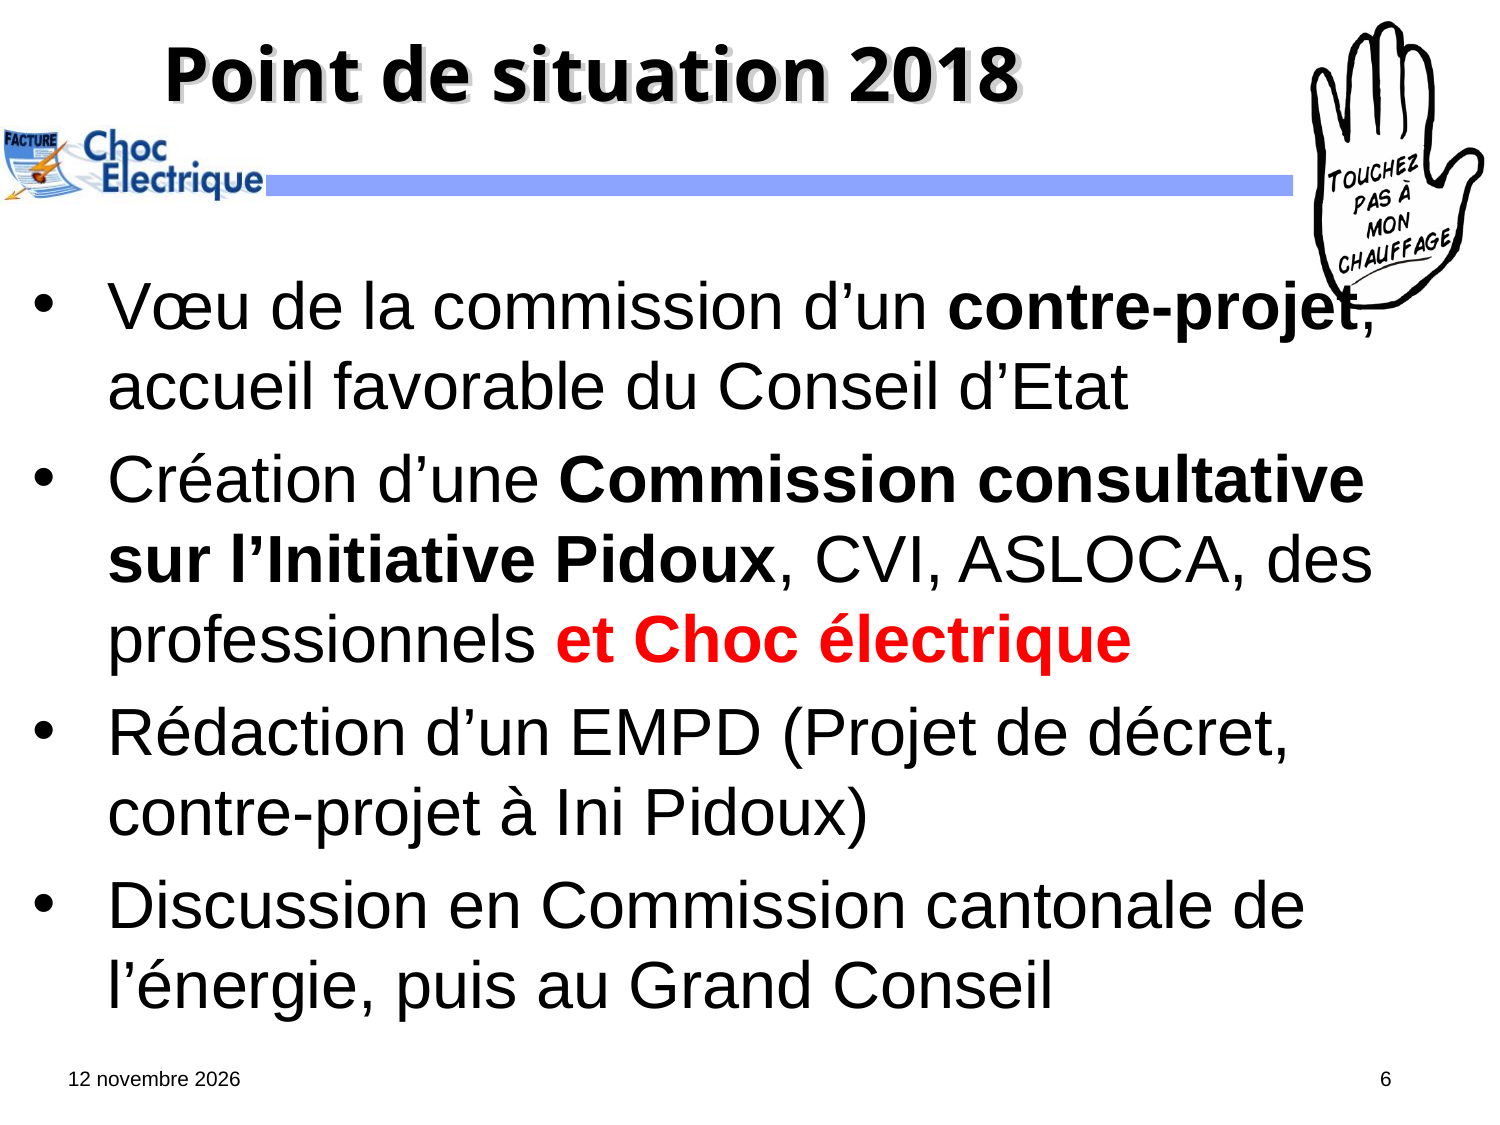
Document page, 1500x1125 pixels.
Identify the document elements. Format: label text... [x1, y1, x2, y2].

list Vœu de la commission d’un contre-projet, accueil favorable du Conseil d’Etat Création d’une Commission consultative sur l’Initiative Pidoux, CVI, ASLOCA, des professionnels et Choc électrique Rédaction d’un EMPD (Projet de décret, contre-projet à Ini Pidoux) Discussion en Commission cantonale de l’énergie, puis au Grand Conseil [17, 254, 1460, 1048]
title Point de situation 2018 [147, 18, 1188, 133]
picture [1305, 19, 1486, 311]
picture [0, 125, 266, 204]
